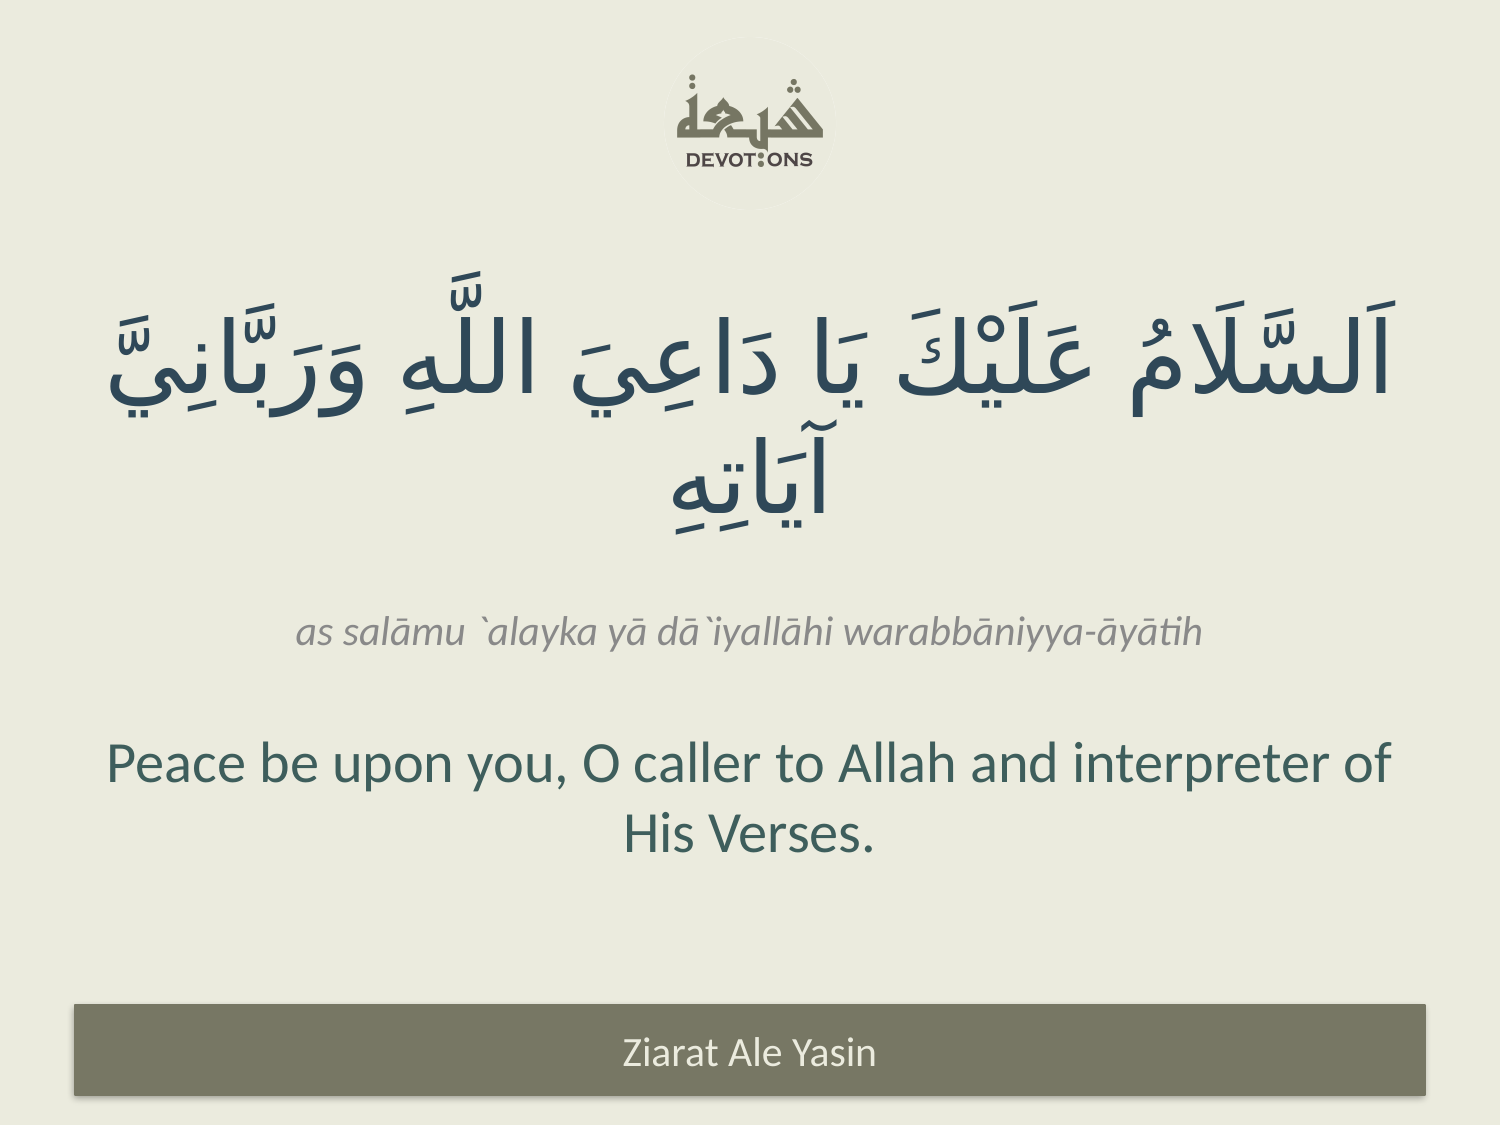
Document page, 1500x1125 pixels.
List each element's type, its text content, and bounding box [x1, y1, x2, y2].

picture [656, 29, 844, 218]
text_box Ziarat Ale Yasin [607, 1017, 893, 1083]
text_box [74, 1004, 1426, 1096]
text_box اَلسَّلَامُ عَلَيْكَ يَا دَاعِيَ اللَّهِ وَرَبَّانِيَّ آيَاتِهِ as salāmu `alayka yā dā`iyallāhi warabbāniyya-āyātih Peace be upon you, O caller to Allah and interpreter of His Verses. [74, 286, 1425, 871]
